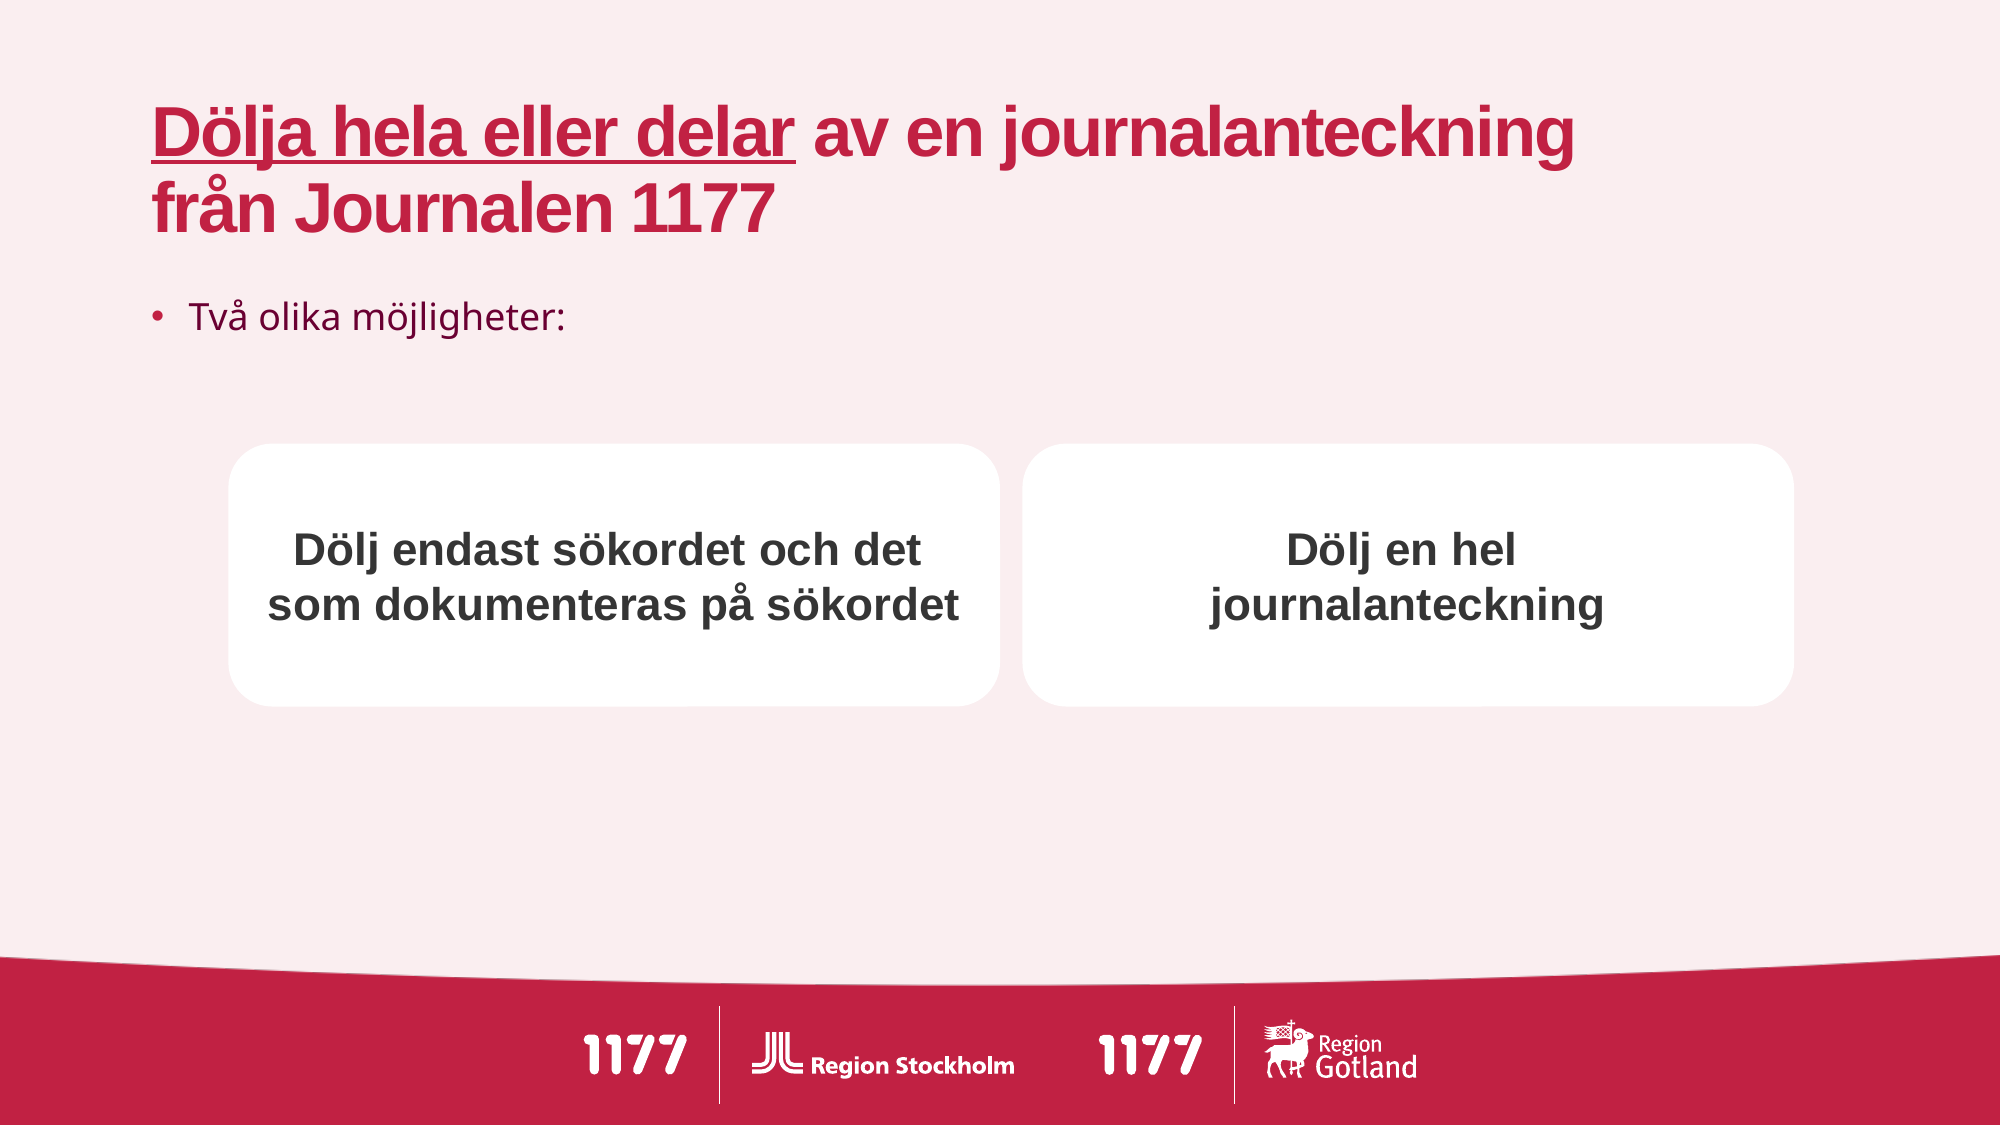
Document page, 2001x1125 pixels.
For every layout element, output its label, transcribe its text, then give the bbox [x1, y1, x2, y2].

text_box Dölj en hel journalanteckning [1022, 443, 1795, 707]
text_box Dölj endast sökordet och det som dokumenteras på sökordet [228, 443, 1001, 707]
list Två olika möjligheter: [151, 293, 1868, 918]
title Dölja hela eller delar av en journalanteckning från Journalen 1177 [151, 59, 1869, 249]
